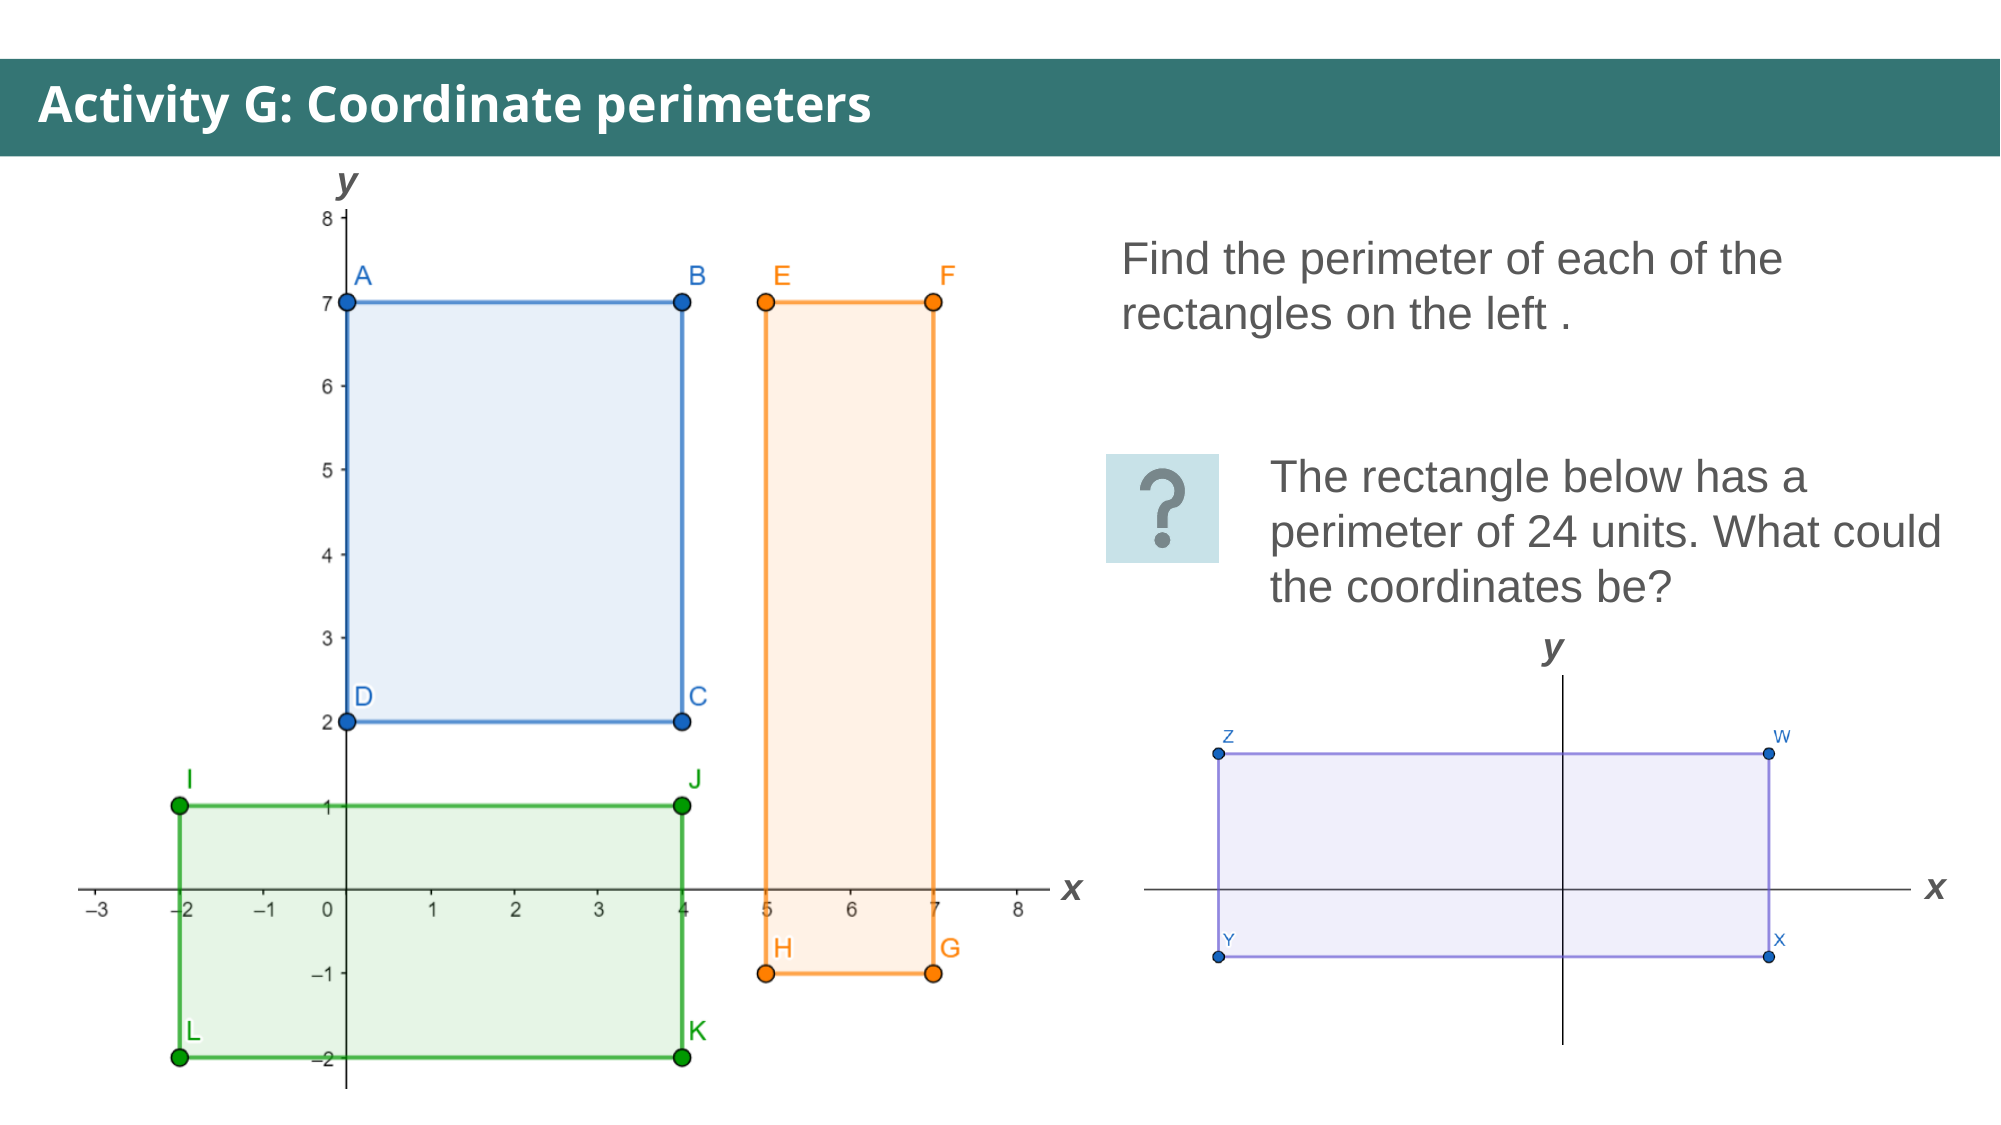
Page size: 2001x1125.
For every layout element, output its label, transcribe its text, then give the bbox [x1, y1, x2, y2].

list Activity G: Coordinate perimeters [23, 72, 1981, 144]
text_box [78, 149, 1098, 1089]
text_box [1106, 454, 1219, 563]
text_box The rectangle below has a perimeter of 24 units. What could the coordinates be? [1255, 439, 1981, 620]
text_box Find the perimeter of each of the rectangles on the left . [1106, 221, 2000, 346]
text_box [1144, 614, 1962, 1045]
